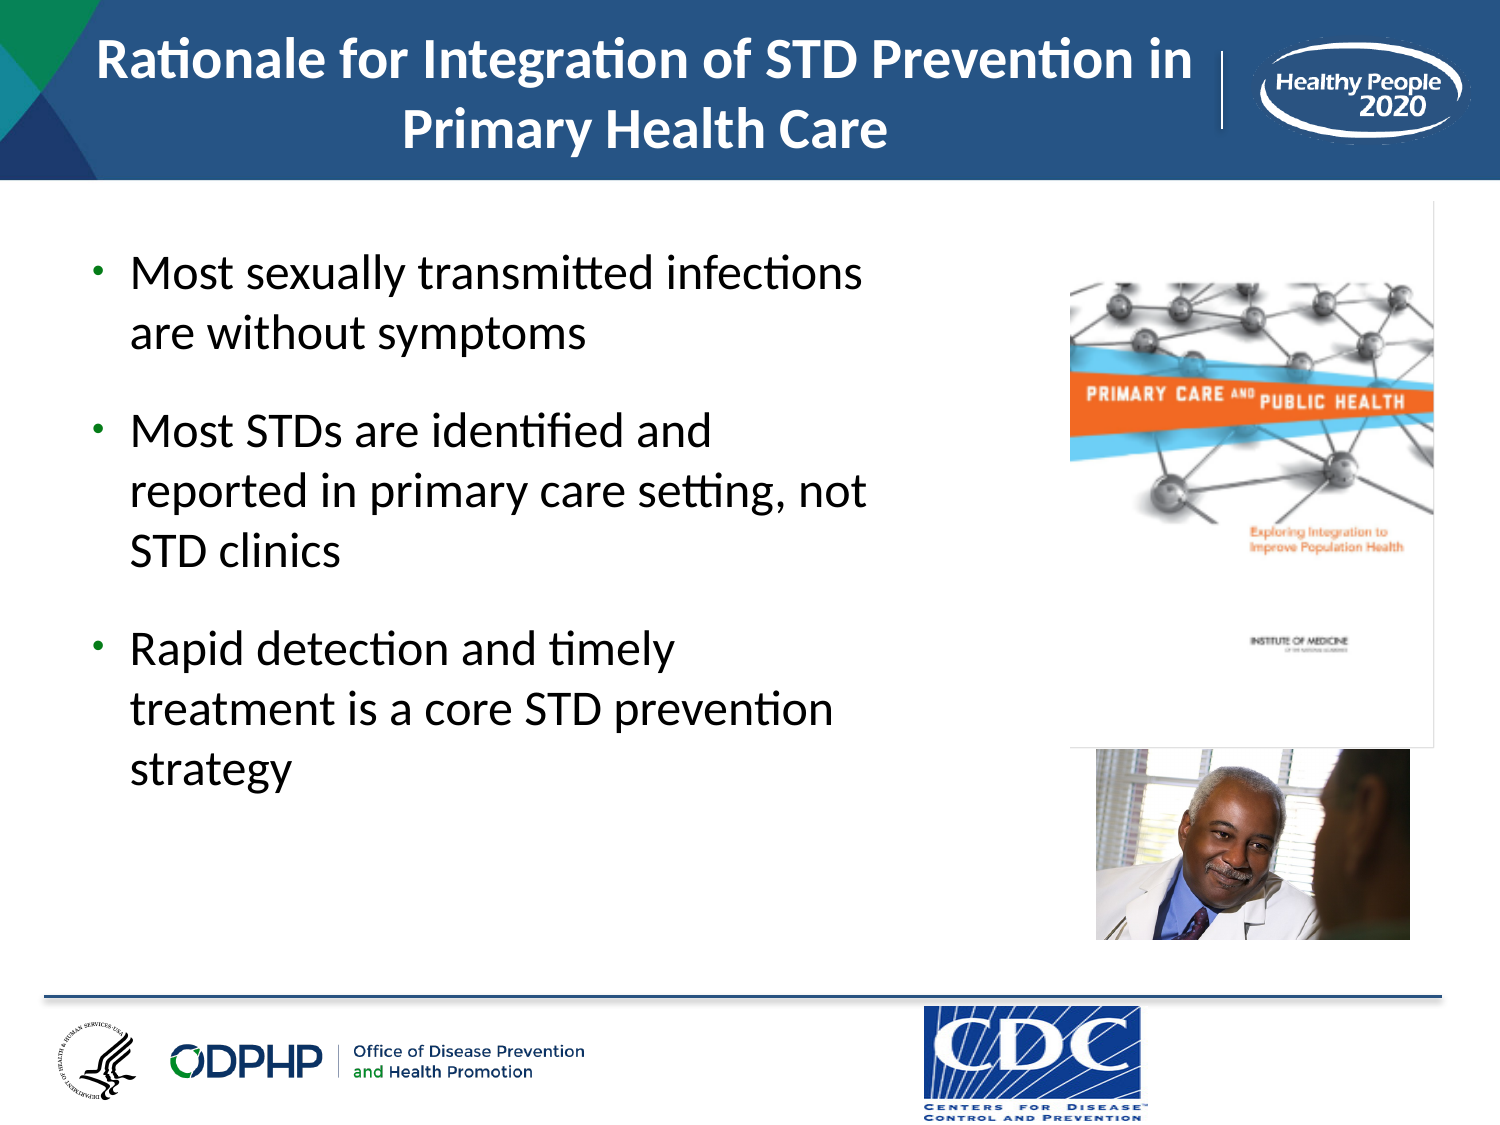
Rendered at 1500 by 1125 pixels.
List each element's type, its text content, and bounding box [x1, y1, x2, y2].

picture [0, 0, 1500, 1125]
title Rationale for Integration of STD Prevention in Primary Health Care [77, 24, 1227, 156]
list Most sexually transmitted infections are without symptoms Most STDs are identified and reported in primary care setting, not STD clinics Rapid detection and timely treatment is a core STD prevention strategy [77, 232, 899, 954]
